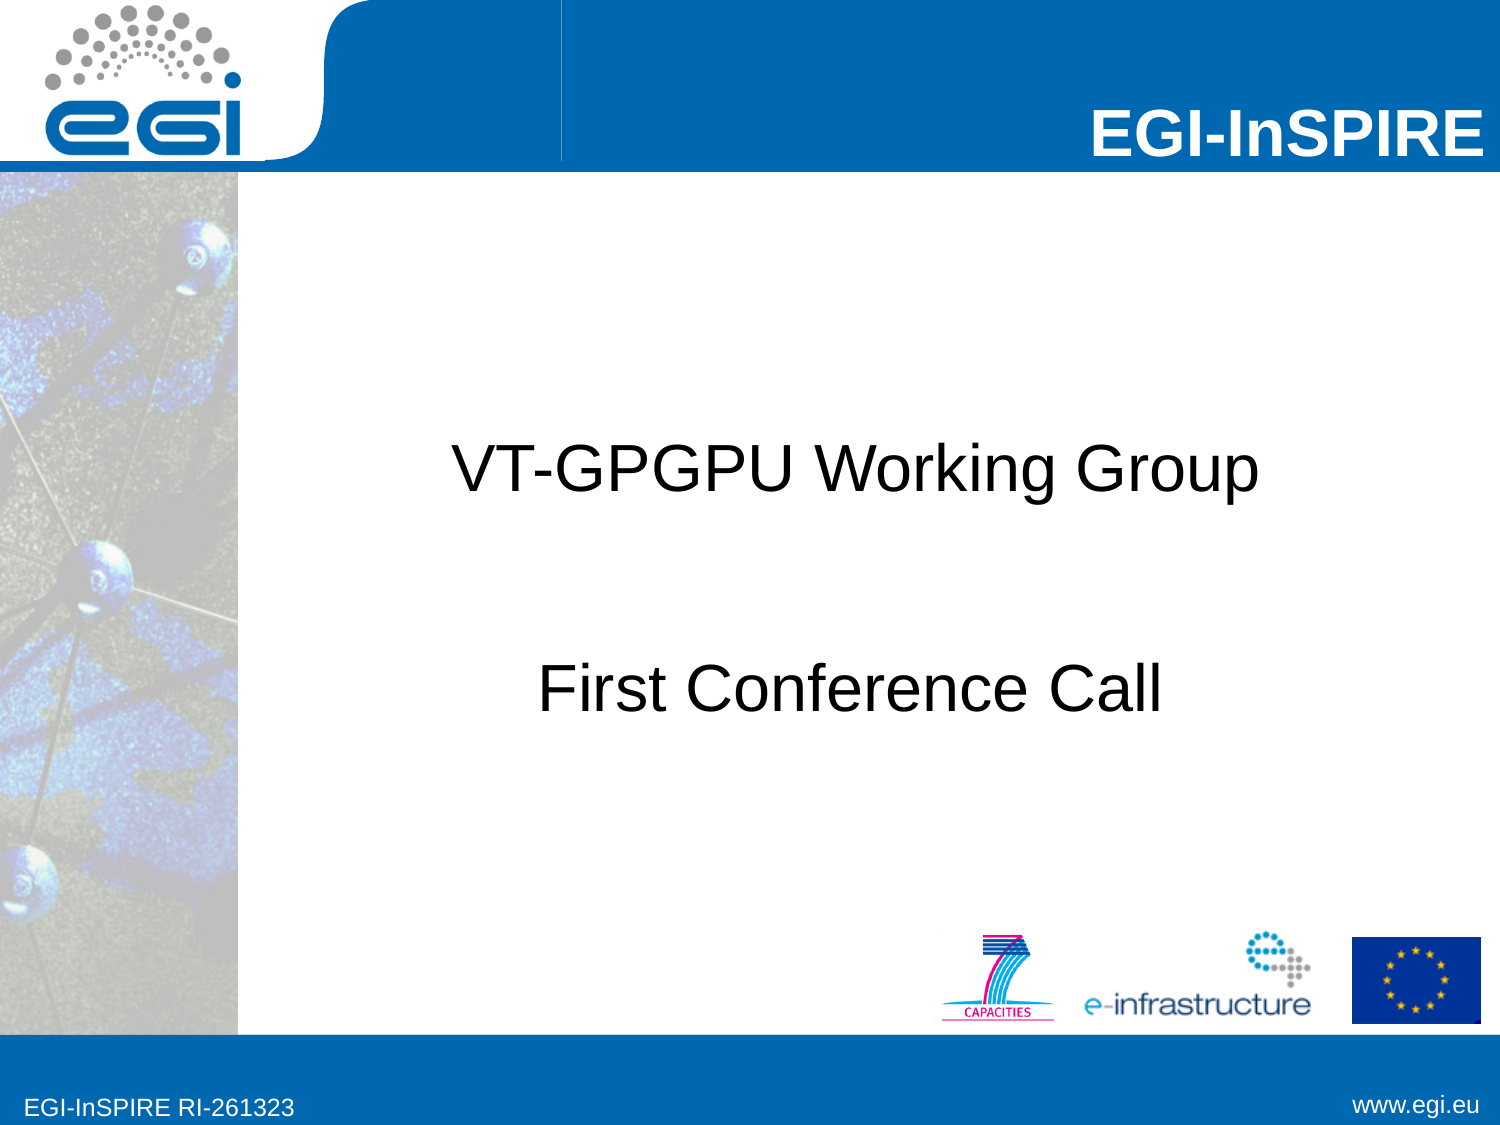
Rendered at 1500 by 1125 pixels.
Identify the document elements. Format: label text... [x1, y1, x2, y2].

subtitle First Conference Call [371, 637, 1330, 859]
picture [0, 0, 265, 161]
picture [1079, 925, 1317, 1022]
picture [0, 172, 238, 1034]
title VT-GPGPU Working Group [265, 349, 1448, 591]
picture [1352, 937, 1481, 1024]
